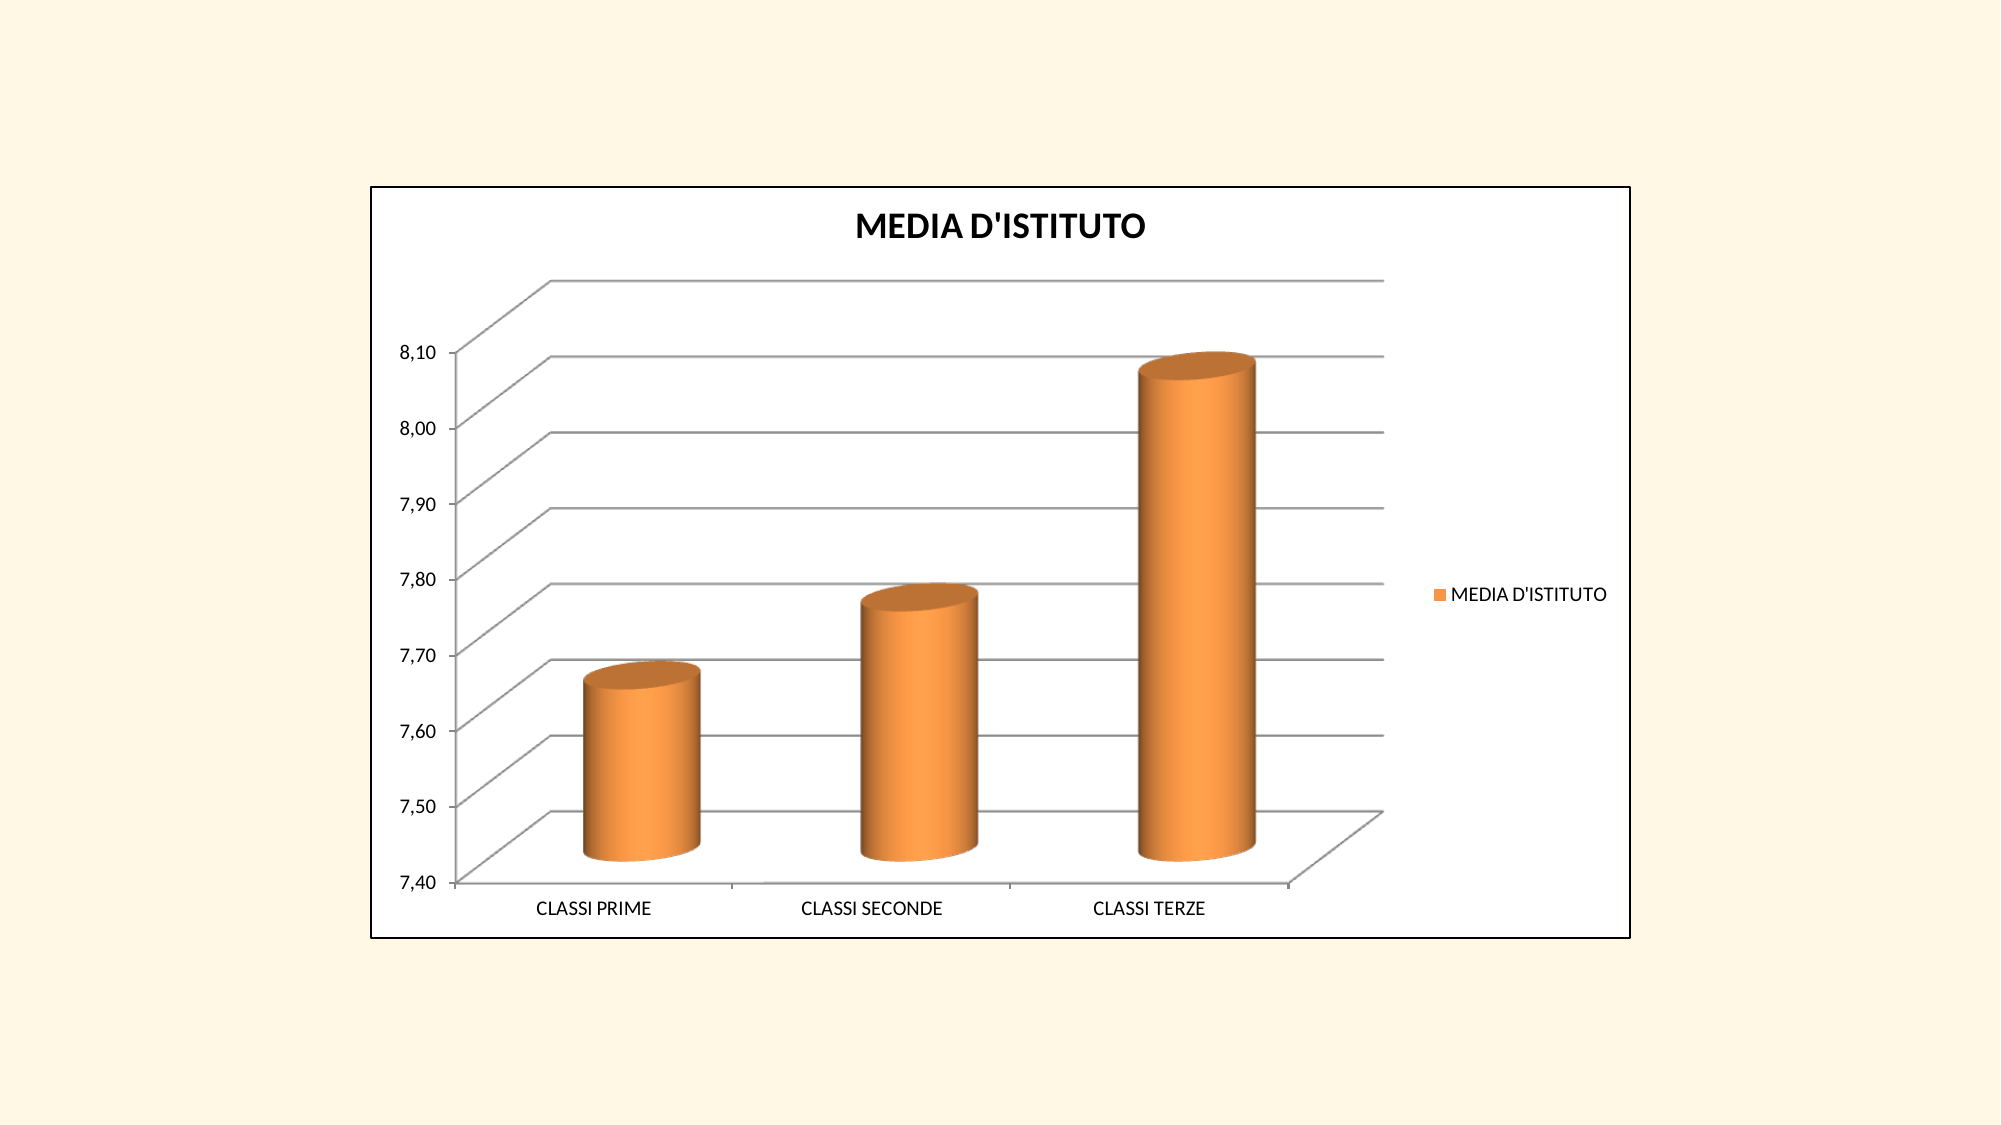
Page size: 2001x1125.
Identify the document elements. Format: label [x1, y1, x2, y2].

picture [368, 185, 1632, 940]
